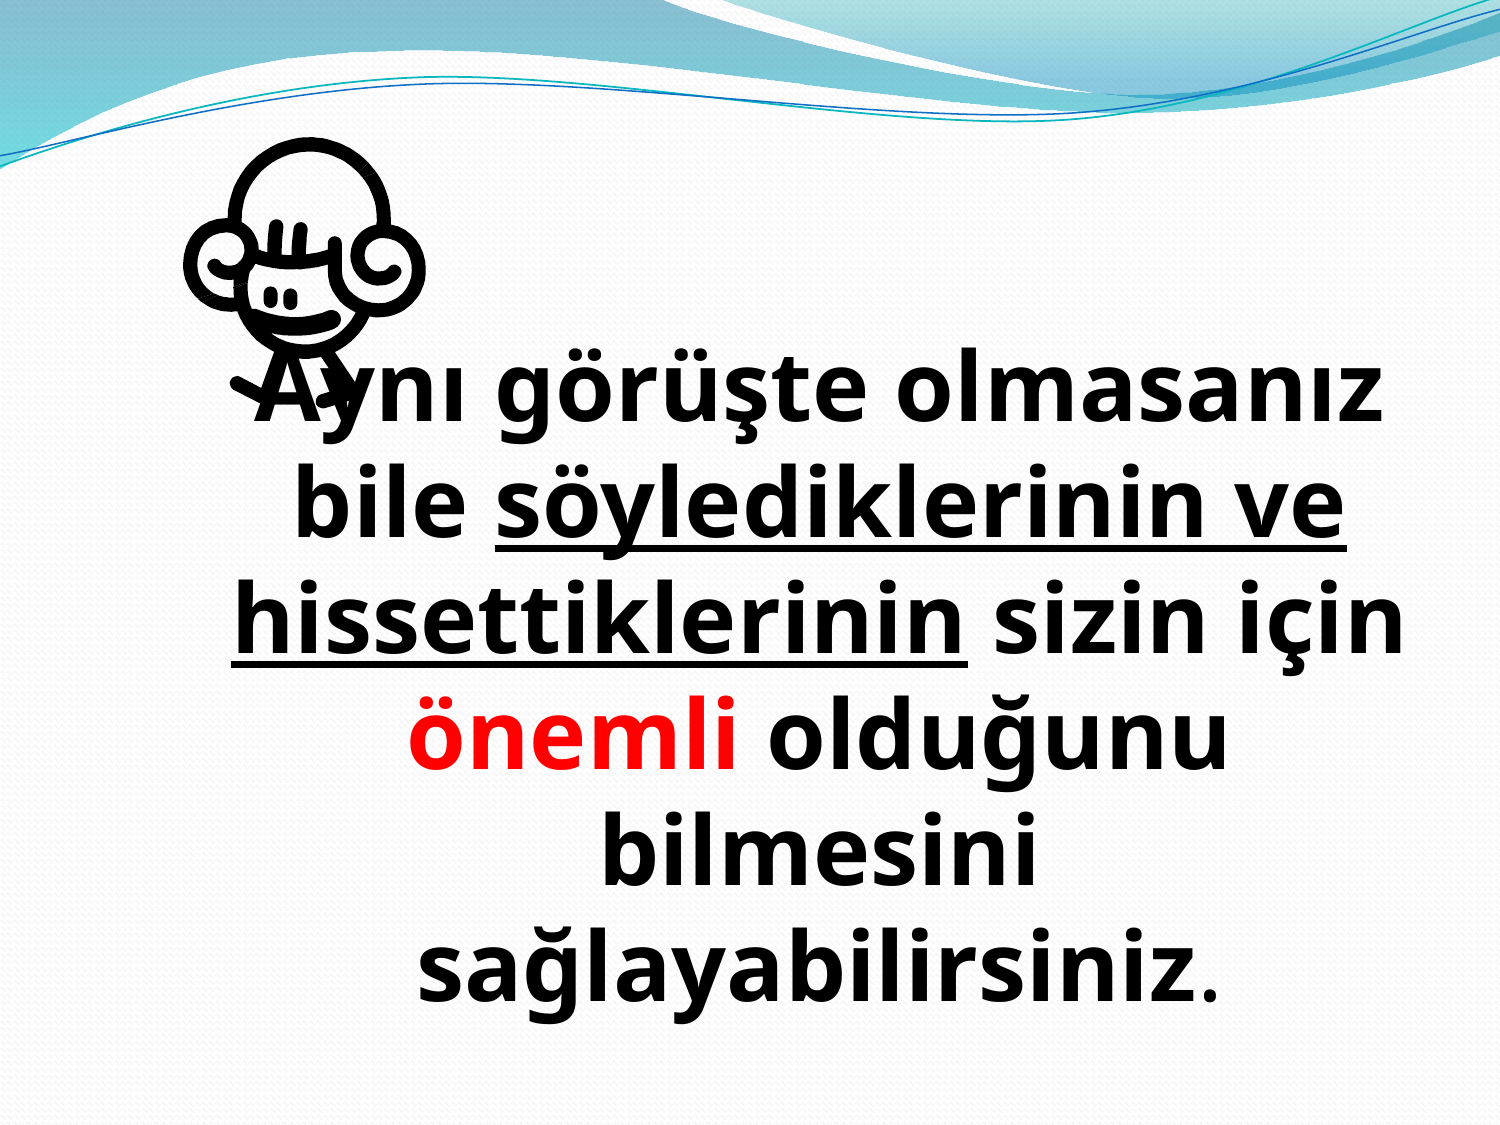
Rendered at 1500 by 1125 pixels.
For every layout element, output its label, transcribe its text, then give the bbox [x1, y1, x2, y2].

list Aynı görüşte olmasanız bile söylediklerinin ve hissettiklerinin sizin için önemli olduğunu bilmesini sağlayabilirsiniz. [75, 317, 1425, 1038]
picture [182, 136, 426, 410]
